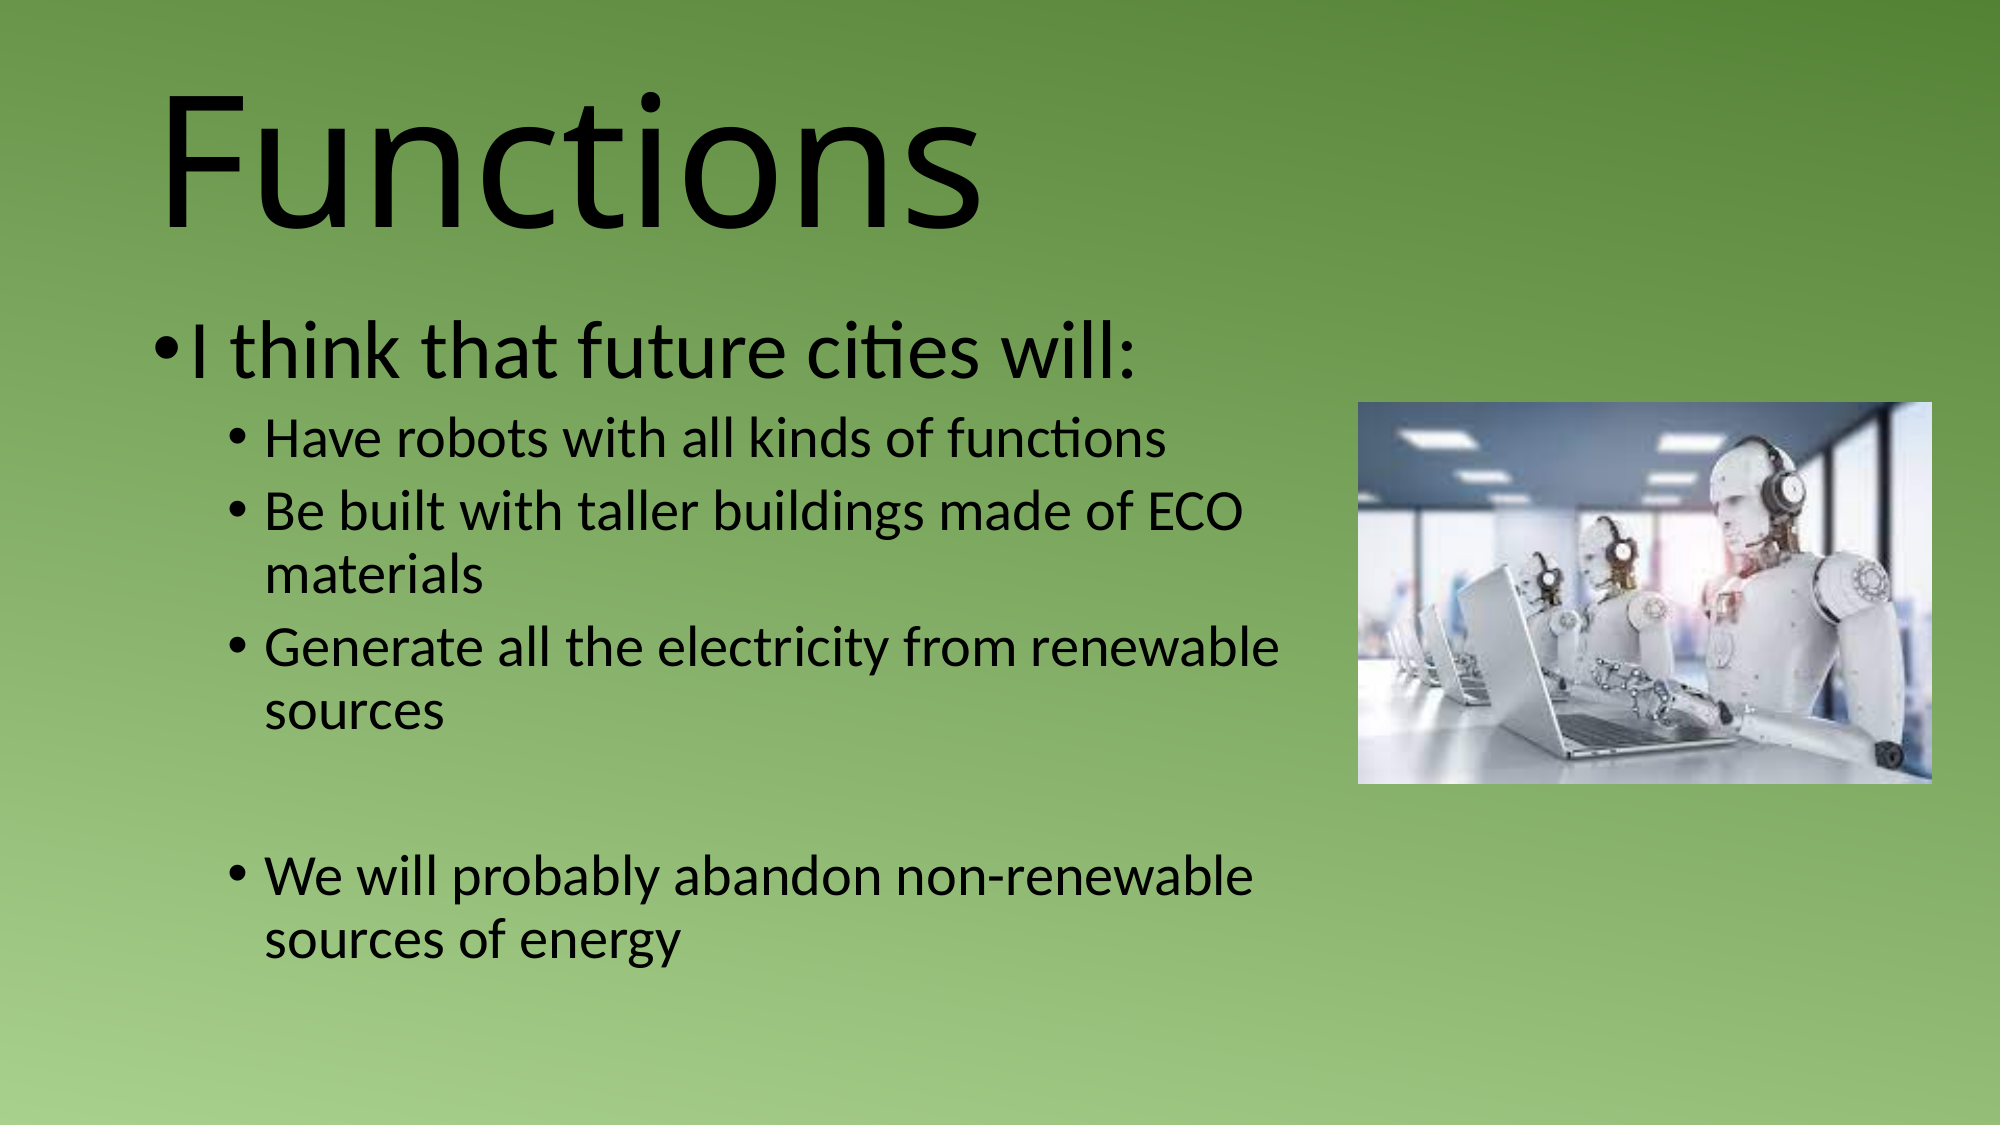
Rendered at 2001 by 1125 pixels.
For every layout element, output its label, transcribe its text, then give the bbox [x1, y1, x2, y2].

list I think that future cities will: Have robots with all kinds of functions Be built with taller buildings made of ECO materials Generate all the electricity from renewable sources We will probably abandon non-renewable sources of energy [137, 299, 1359, 1014]
title Functions [137, 59, 1863, 278]
picture [1358, 402, 1932, 784]
